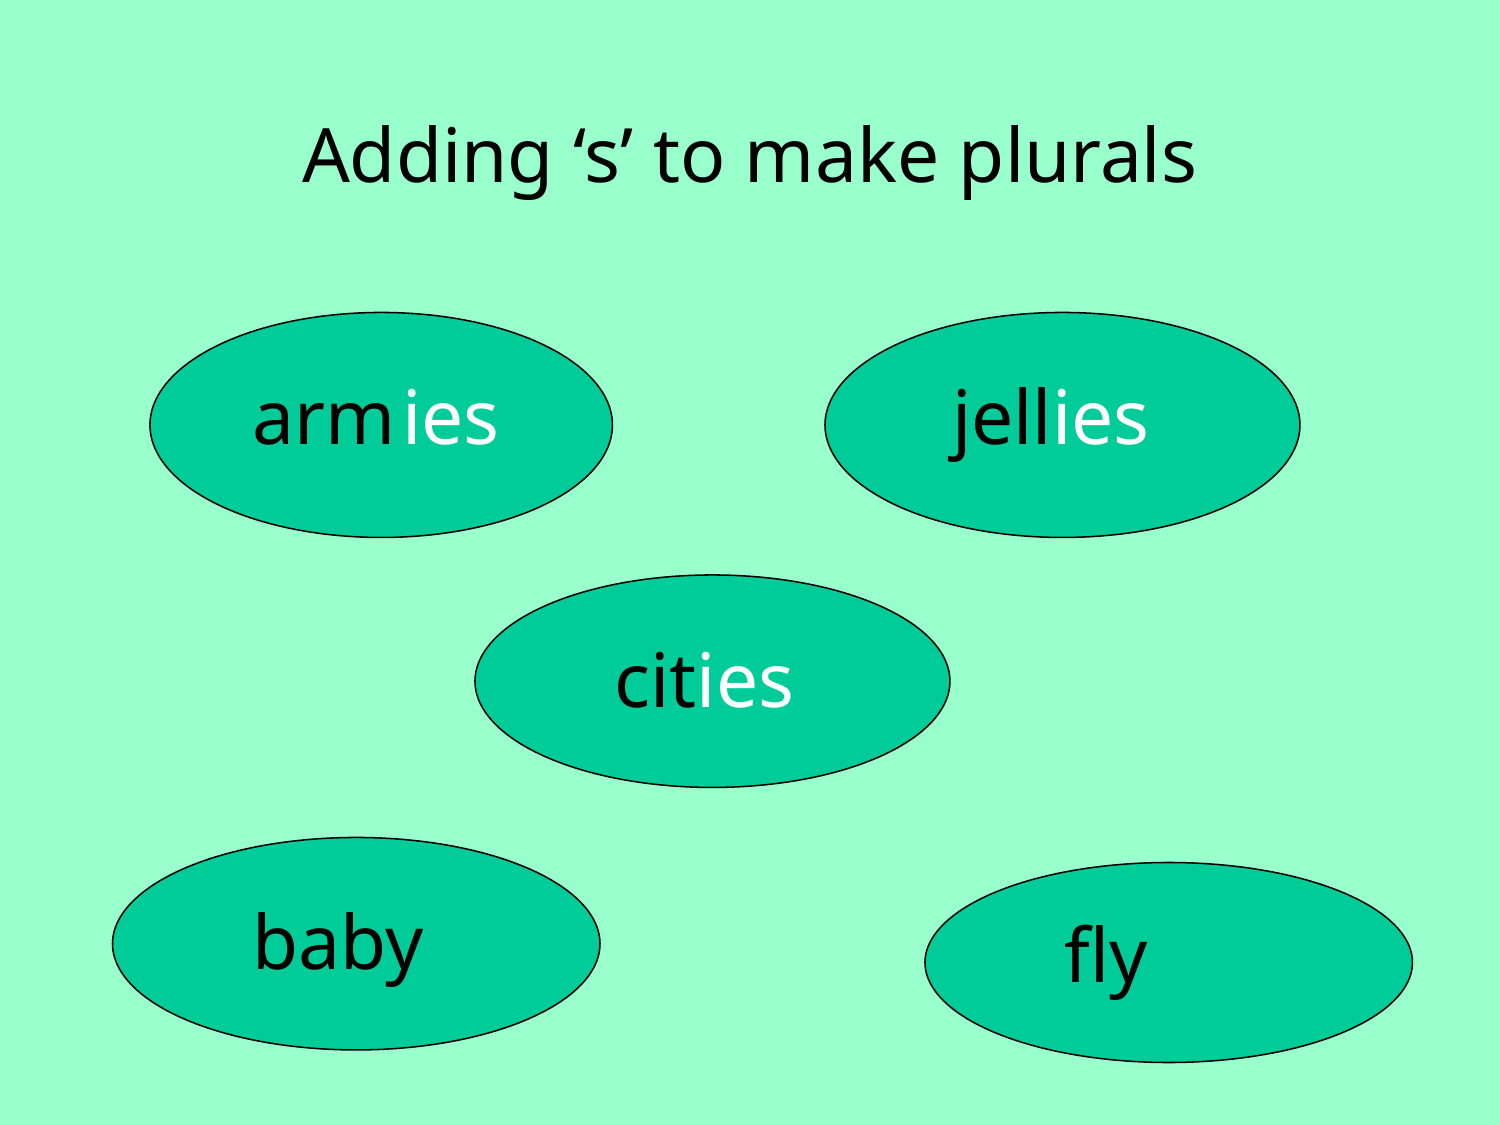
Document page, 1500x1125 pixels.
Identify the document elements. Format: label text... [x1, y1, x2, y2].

text_box fly [1049, 899, 1338, 1005]
text_box arm [237, 362, 387, 468]
text_box Adding ‘s’ to make plurals [125, 99, 1375, 205]
text_box [924, 862, 1413, 1063]
text_box cities [599, 624, 888, 730]
text_box baby [237, 887, 525, 993]
text_box ies [387, 362, 538, 468]
text_box [825, 312, 1300, 538]
text_box jellies [937, 362, 1238, 468]
text_box [149, 312, 613, 538]
text_box [474, 574, 950, 788]
text_box [112, 837, 601, 1050]
